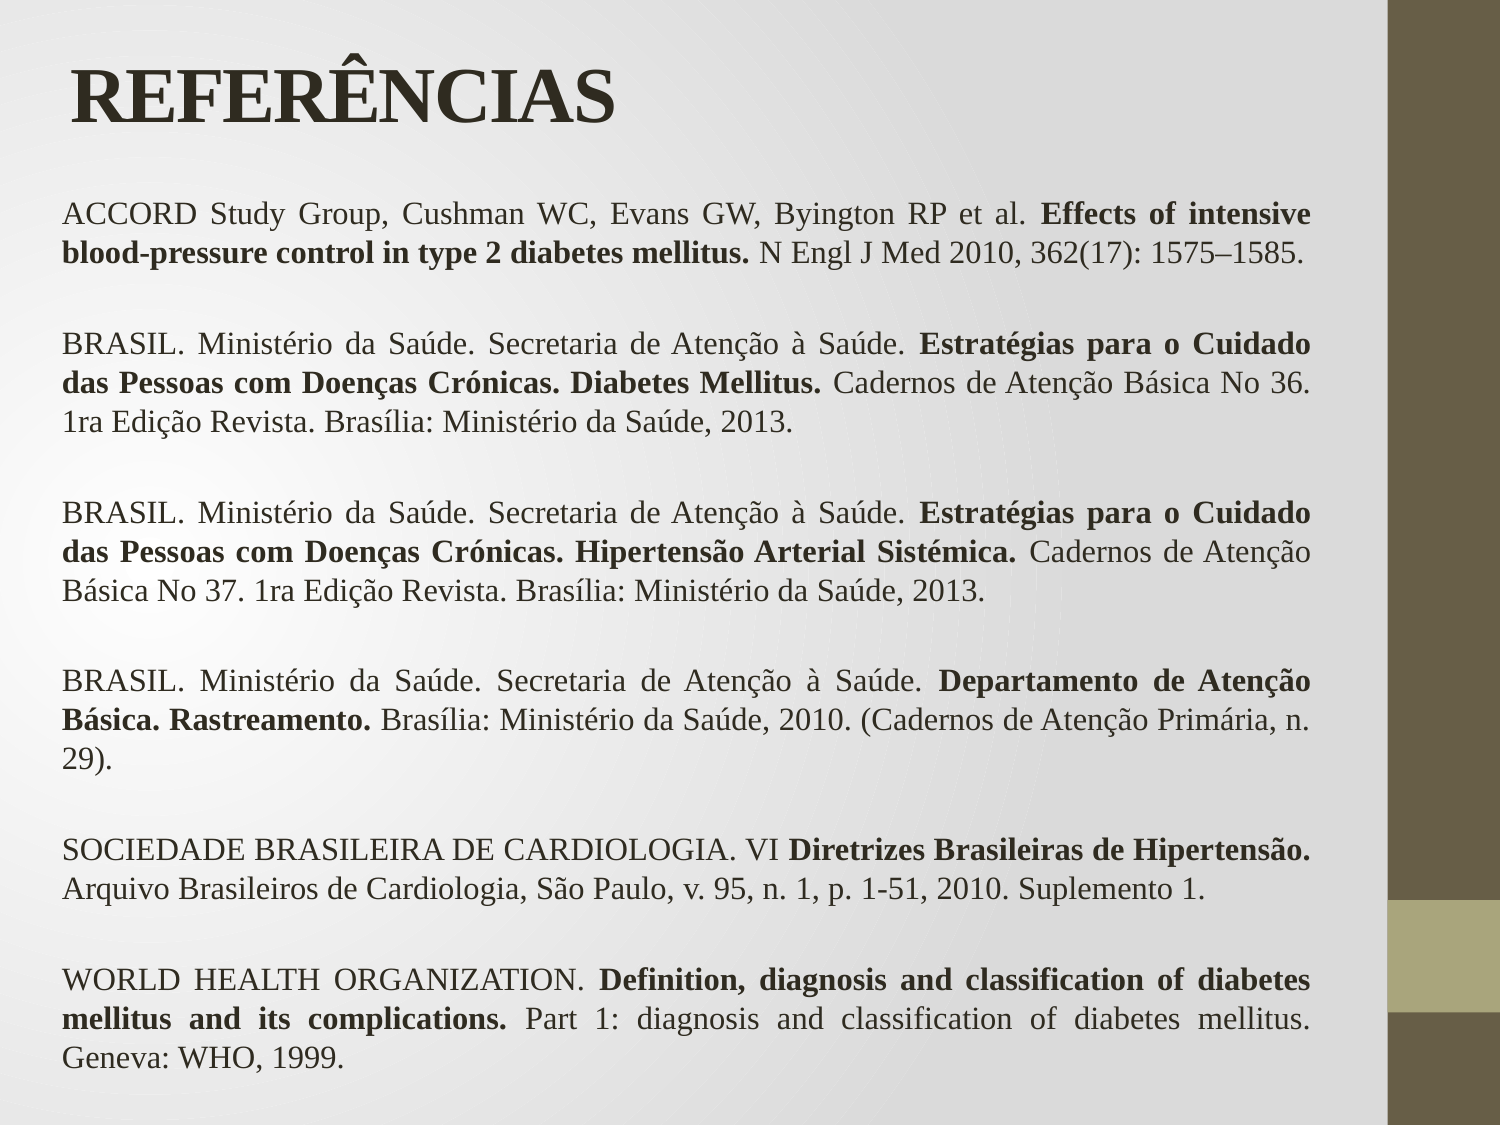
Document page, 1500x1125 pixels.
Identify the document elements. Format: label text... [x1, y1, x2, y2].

title REFERÊNCIAS [55, 45, 1306, 184]
list ACCORD Study Group, Cushman WC, Evans GW, Byington RP et al. Effects of intensive blood-pressure control in type 2 diabetes mellitus. N Engl J Med 2010, 362(17): 1575–1585. BRASIL. Ministério da Saúde. Secretaria de Atenção à Saúde. Estratégias para o Cuidado das Pessoas com Doenças Crónicas. Diabetes Mellitus. Cadernos de Atenção Básica No 36. 1ra Edição Revista. Brasília: Ministério da Saúde, 2013. BRASIL. Ministério da Saúde. Secretaria de Atenção à Saúde. Estratégias para o Cuidado das Pessoas com Doenças Crónicas. Hipertensão Arterial Sistémica. Cadernos de Atenção Básica No 37. 1ra Edição Revista. Brasília: Ministério da Saúde, 2013. BRASIL. Ministério da Saúde. Secretaria de Atenção à Saúde. Departamento de Atenção Básica. Rastreamento. Brasília: Ministério da Saúde, 2010. (Cadernos de Atenção Primária, n. 29). SOCIEDADE BRASILEIRA DE CARDIOLOGIA. VI Diretrizes Brasileiras de Hipertensão. Arquivo Brasileiros de Cardiologia, São Paulo, v. 95, n. 1, p. 1-51, 2010. Suplemento 1. WORLD HEALTH ORGANIZATION. Definition, diagnosis and classification of diabetes mellitus and its complications. Part 1: diagnosis and classification of diabetes mellitus. Geneva: WHO, 1999. [29, 184, 1327, 1125]
